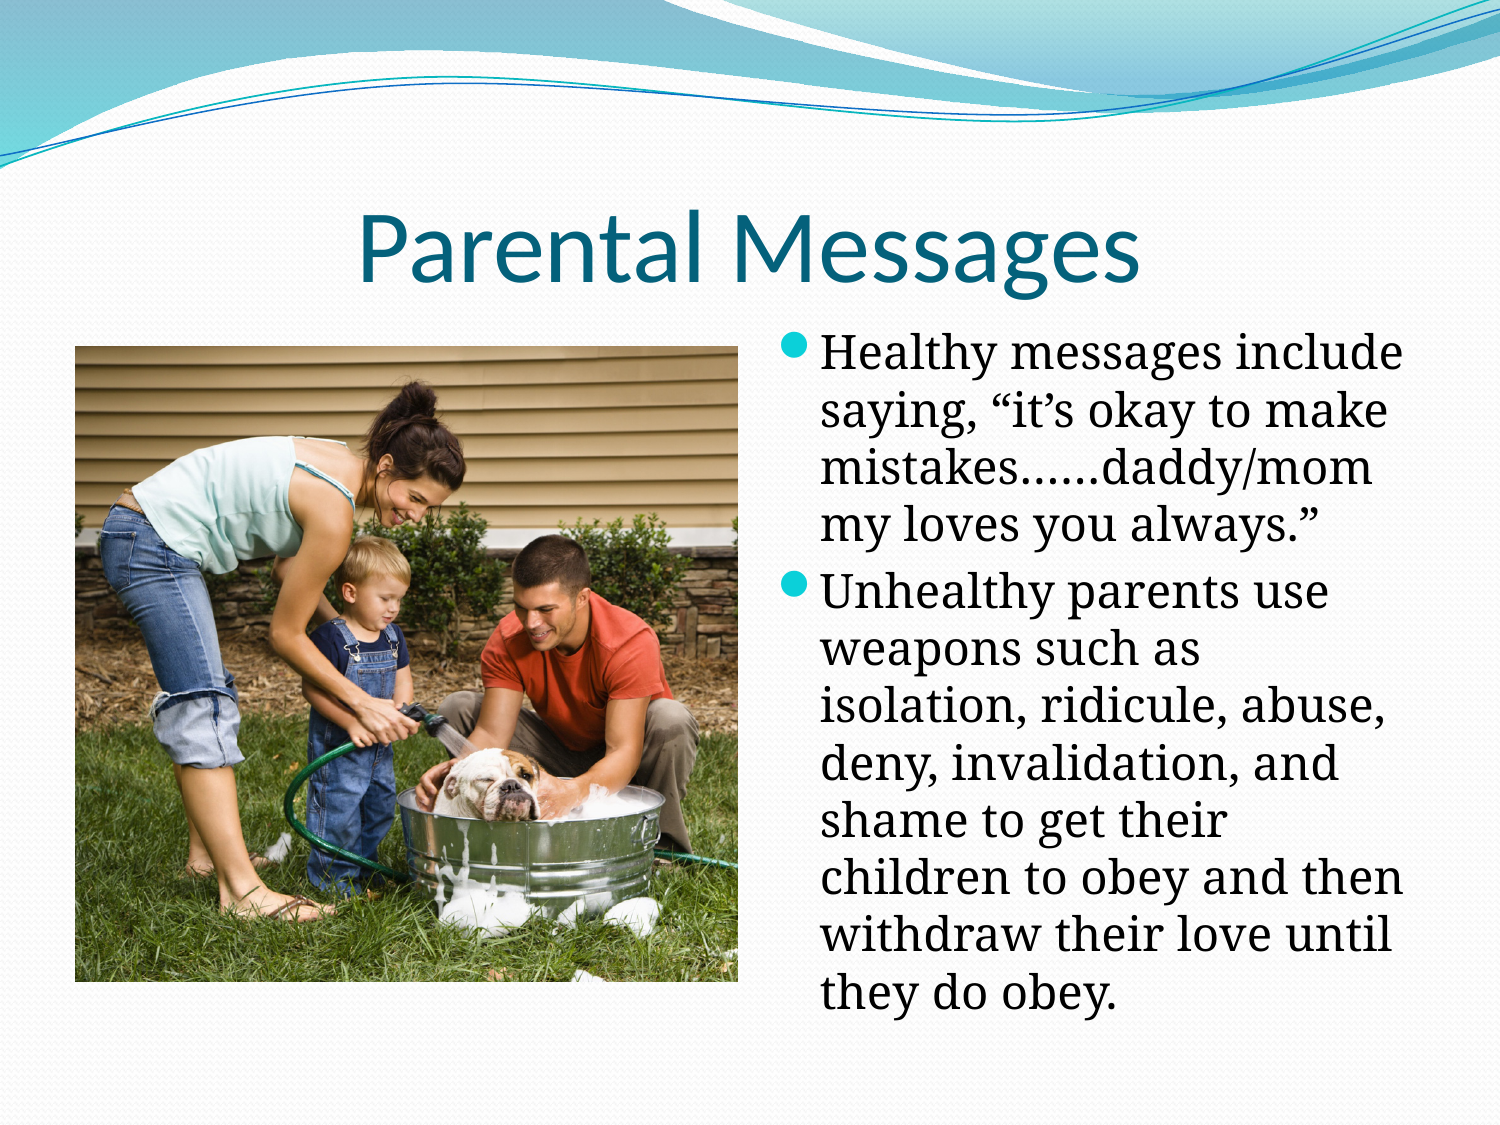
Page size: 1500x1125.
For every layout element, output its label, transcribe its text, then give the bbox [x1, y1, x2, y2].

title Parental Messages [75, 115, 1425, 303]
list Healthy messages include saying, “it’s okay to make mistakes……daddy/mommy loves you always.” Unhealthy parents use weapons such as isolation, ridicule, abuse, deny, invalidation, and shame to get their children to obey and then withdraw their love until they do obey. [762, 314, 1425, 1043]
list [74, 314, 738, 1013]
